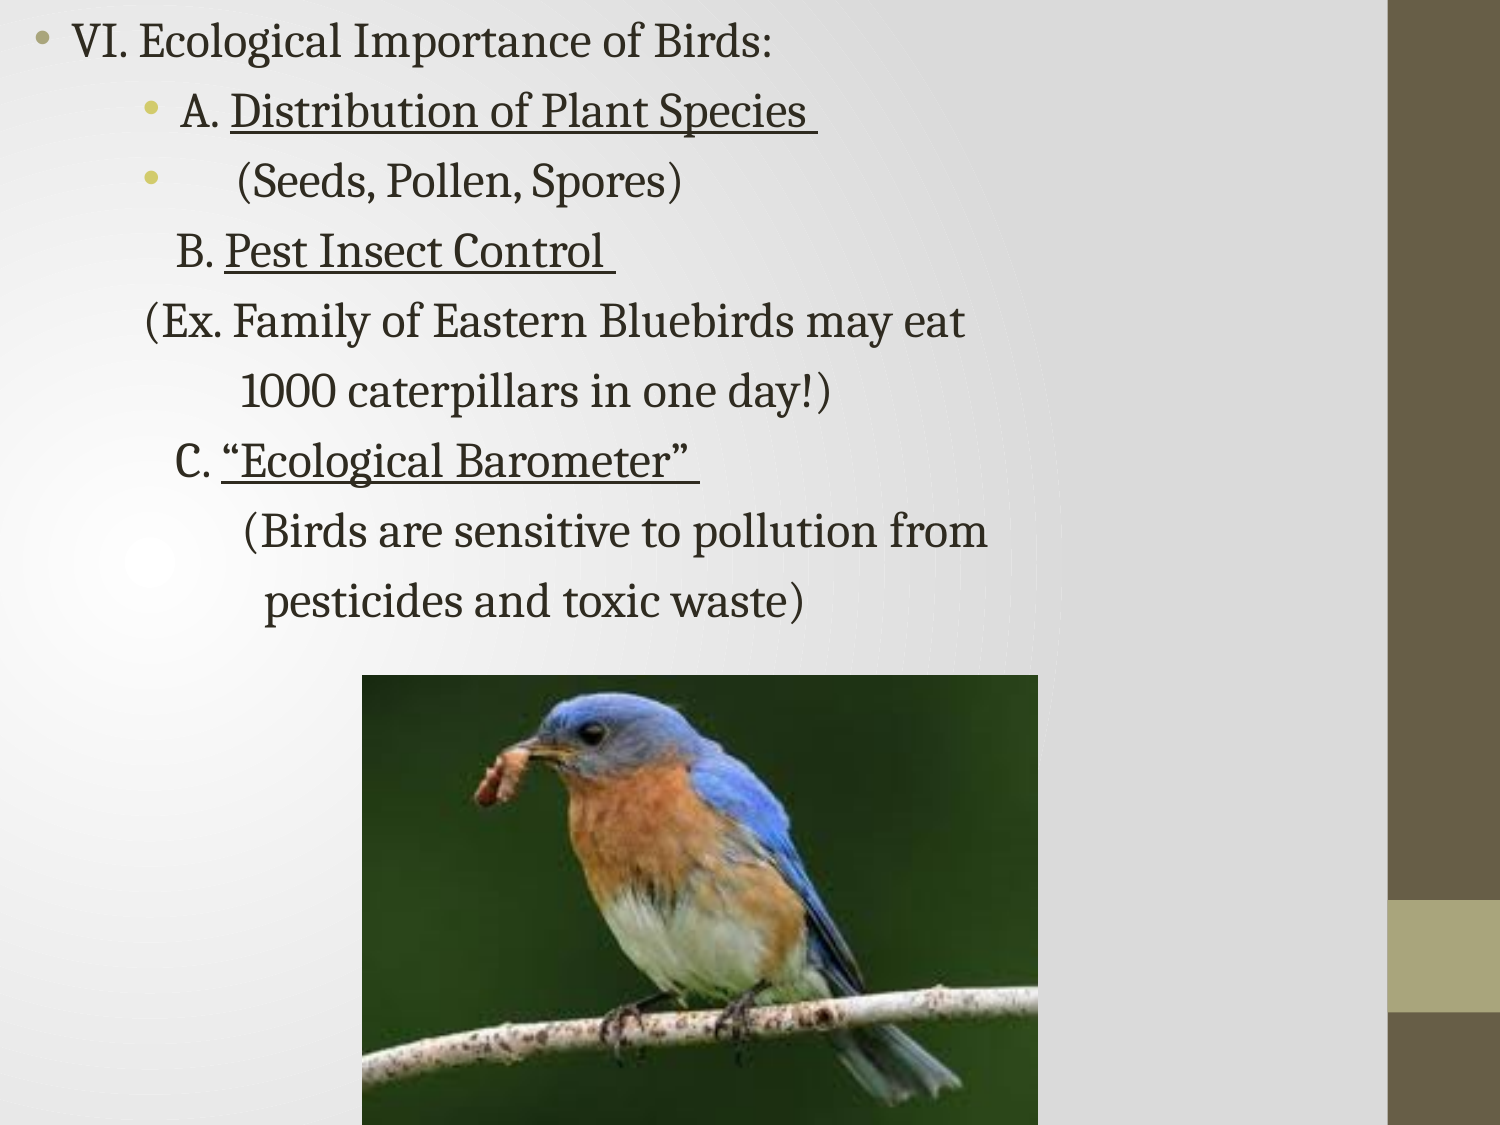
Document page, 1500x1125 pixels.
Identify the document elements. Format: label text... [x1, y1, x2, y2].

picture [361, 675, 1038, 1125]
list VI. Ecological Importance of Birds: A. Distribution of Plant Species (Seeds, Pollen, Spores) B. Pest Insect Control (Ex. Family of Eastern Bluebirds may eat 1000 caterpillars in one day!) C. “Ecological Barometer” (Birds are sensitive to pollution from pesticides and toxic waste) [0, 0, 1388, 1125]
